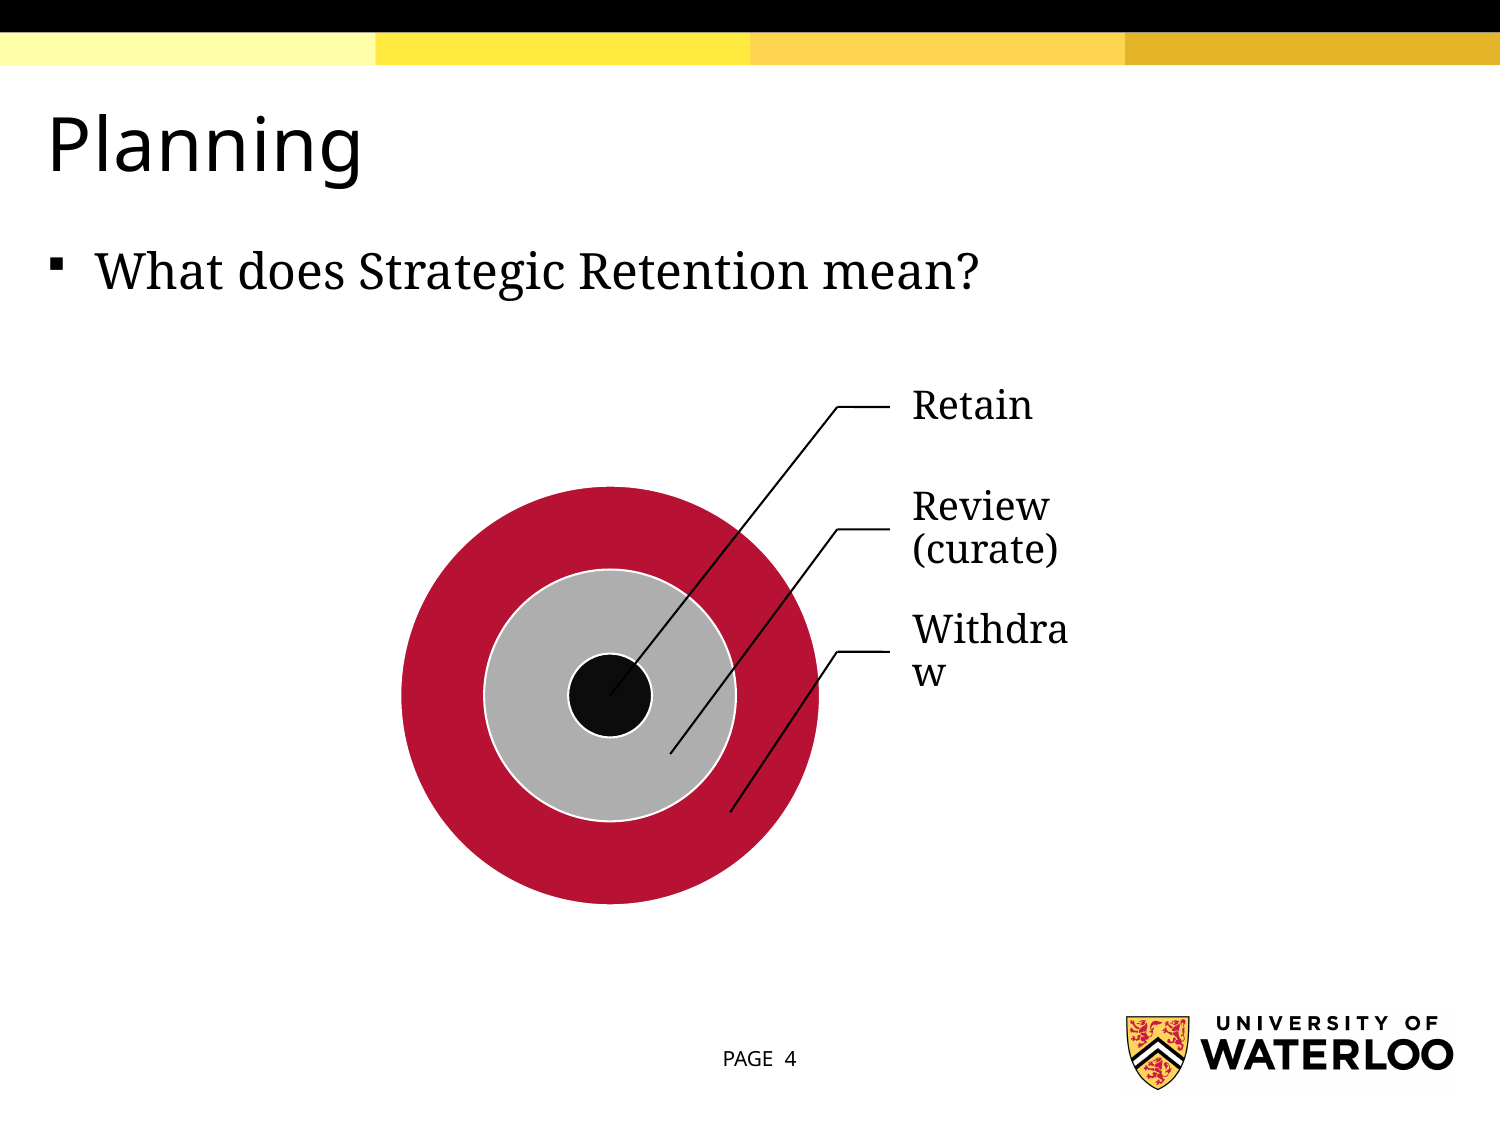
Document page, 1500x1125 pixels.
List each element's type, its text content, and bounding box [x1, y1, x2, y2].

list What does Strategic Retention mean? [31, 231, 1456, 986]
slide_number PAGE 4 [687, 1039, 832, 1081]
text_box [388, 345, 1111, 906]
title Planning [31, 71, 1456, 219]
picture [1120, 1008, 1459, 1095]
